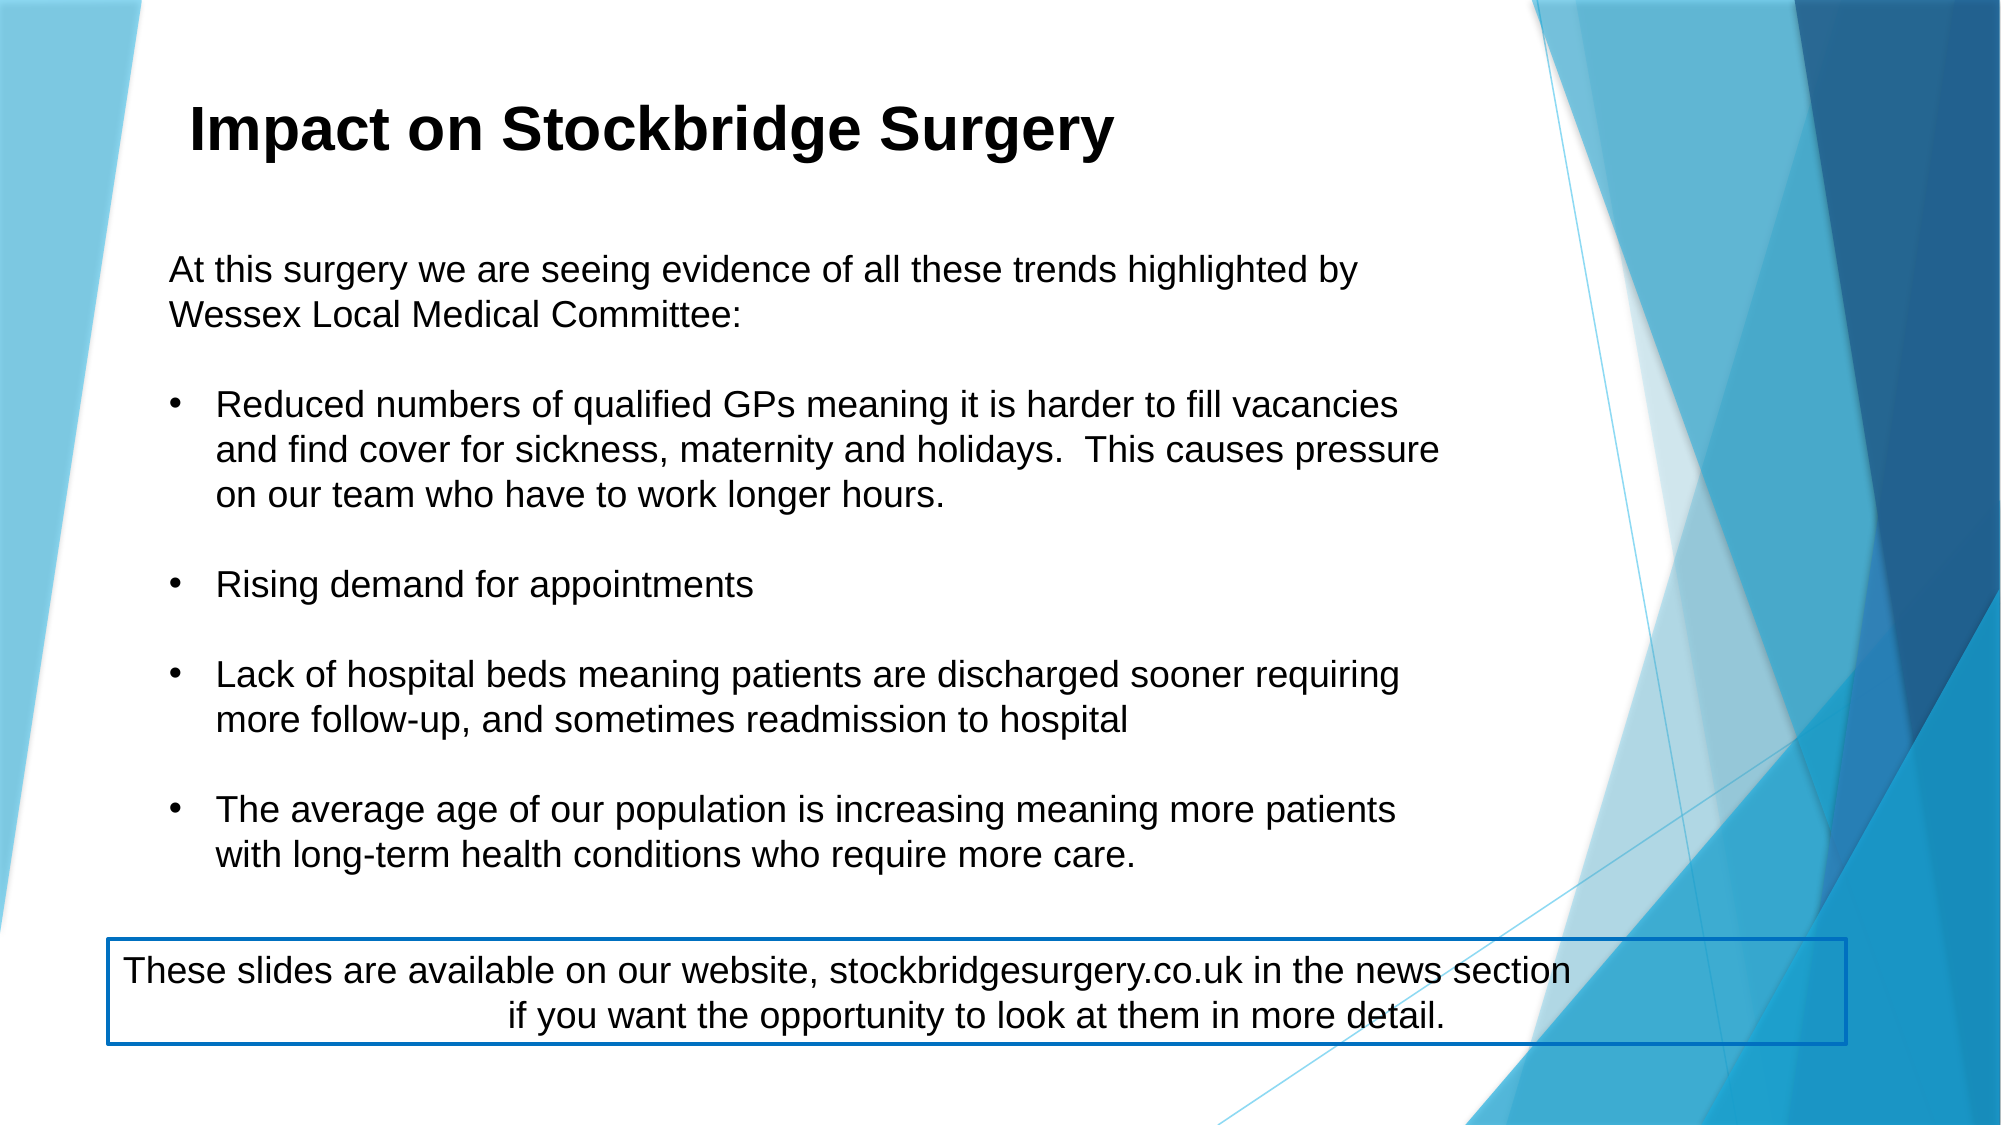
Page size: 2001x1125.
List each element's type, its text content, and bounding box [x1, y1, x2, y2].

text_box Impact on Stockbridge Surgery [175, 36, 1490, 171]
text_box At this surgery we are seeing evidence of all these trends highlighted by Wessex Local Medical Committee: Reduced numbers of qualified GPs meaning it is harder to fill vacancies and find cover for sickness, maternity and holidays. This causes pressure on our team who have to work longer hours. Rising demand for appointments Lack of hospital beds meaning patients are discharged sooner requiring more follow-up, and sometimes readmission to hospital The average age of our population is increasing meaning more patients with long-term health conditions who require more care. [153, 237, 1469, 939]
text_box These slides are available on our website, stockbridgesurgery.co.uk in the news section if you want the opportunity to look at them in more detail. [108, 939, 1847, 1044]
